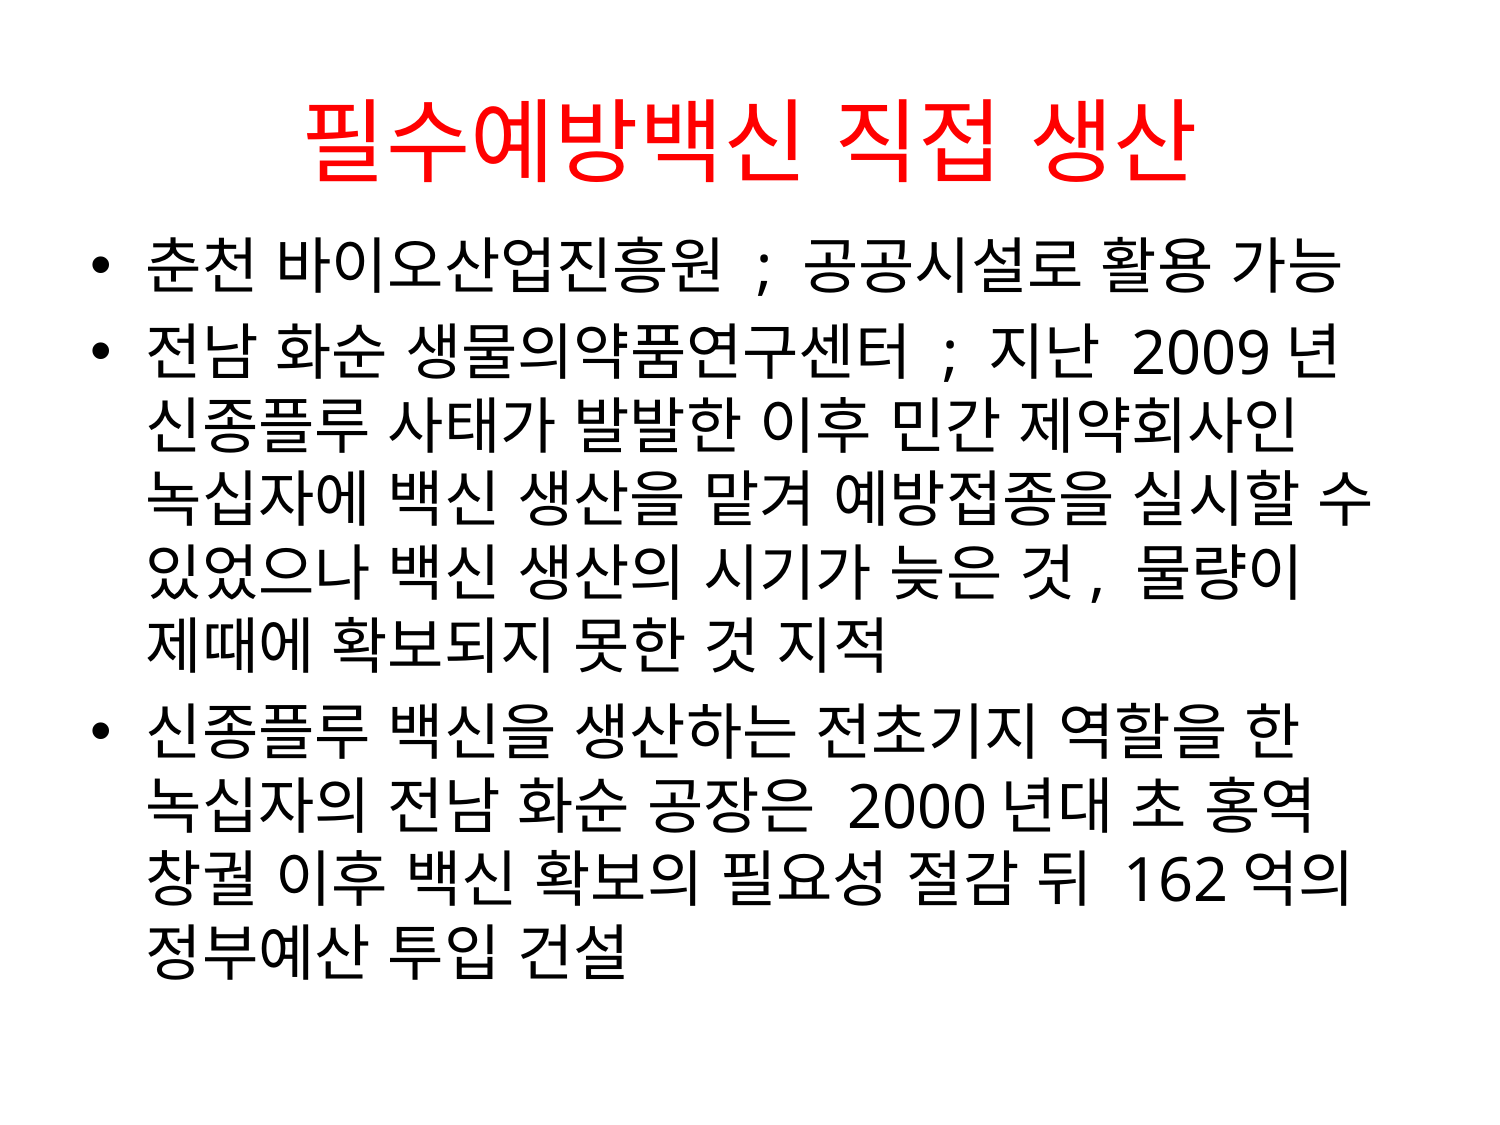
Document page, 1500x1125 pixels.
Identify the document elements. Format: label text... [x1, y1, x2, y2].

title 필수예방백신 직접 생산 [75, 45, 1425, 219]
list 춘천 바이오산업진흥원 ; 공공시설로 활용 가능 전남 화순 생물의약품연구센터 ; 지난 2009년 신종플루 사태가 발발한 이후 민간 제약회사인 녹십자에 백신 생산을 맡겨 예방접종을 실시할 수 있었으나 백신 생산의 시기가 늦은 것, 물량이 제때에 확보되지 못한 것 지적 신종플루 백신을 생산하는 전초기지 역할을 한 녹십자의 전남 화순 공장은 2000년대 초 홍역 창궐 이후 백신 확보의 필요성 절감 뒤 162억의 정부예산 투입 건설 [75, 219, 1425, 1005]
